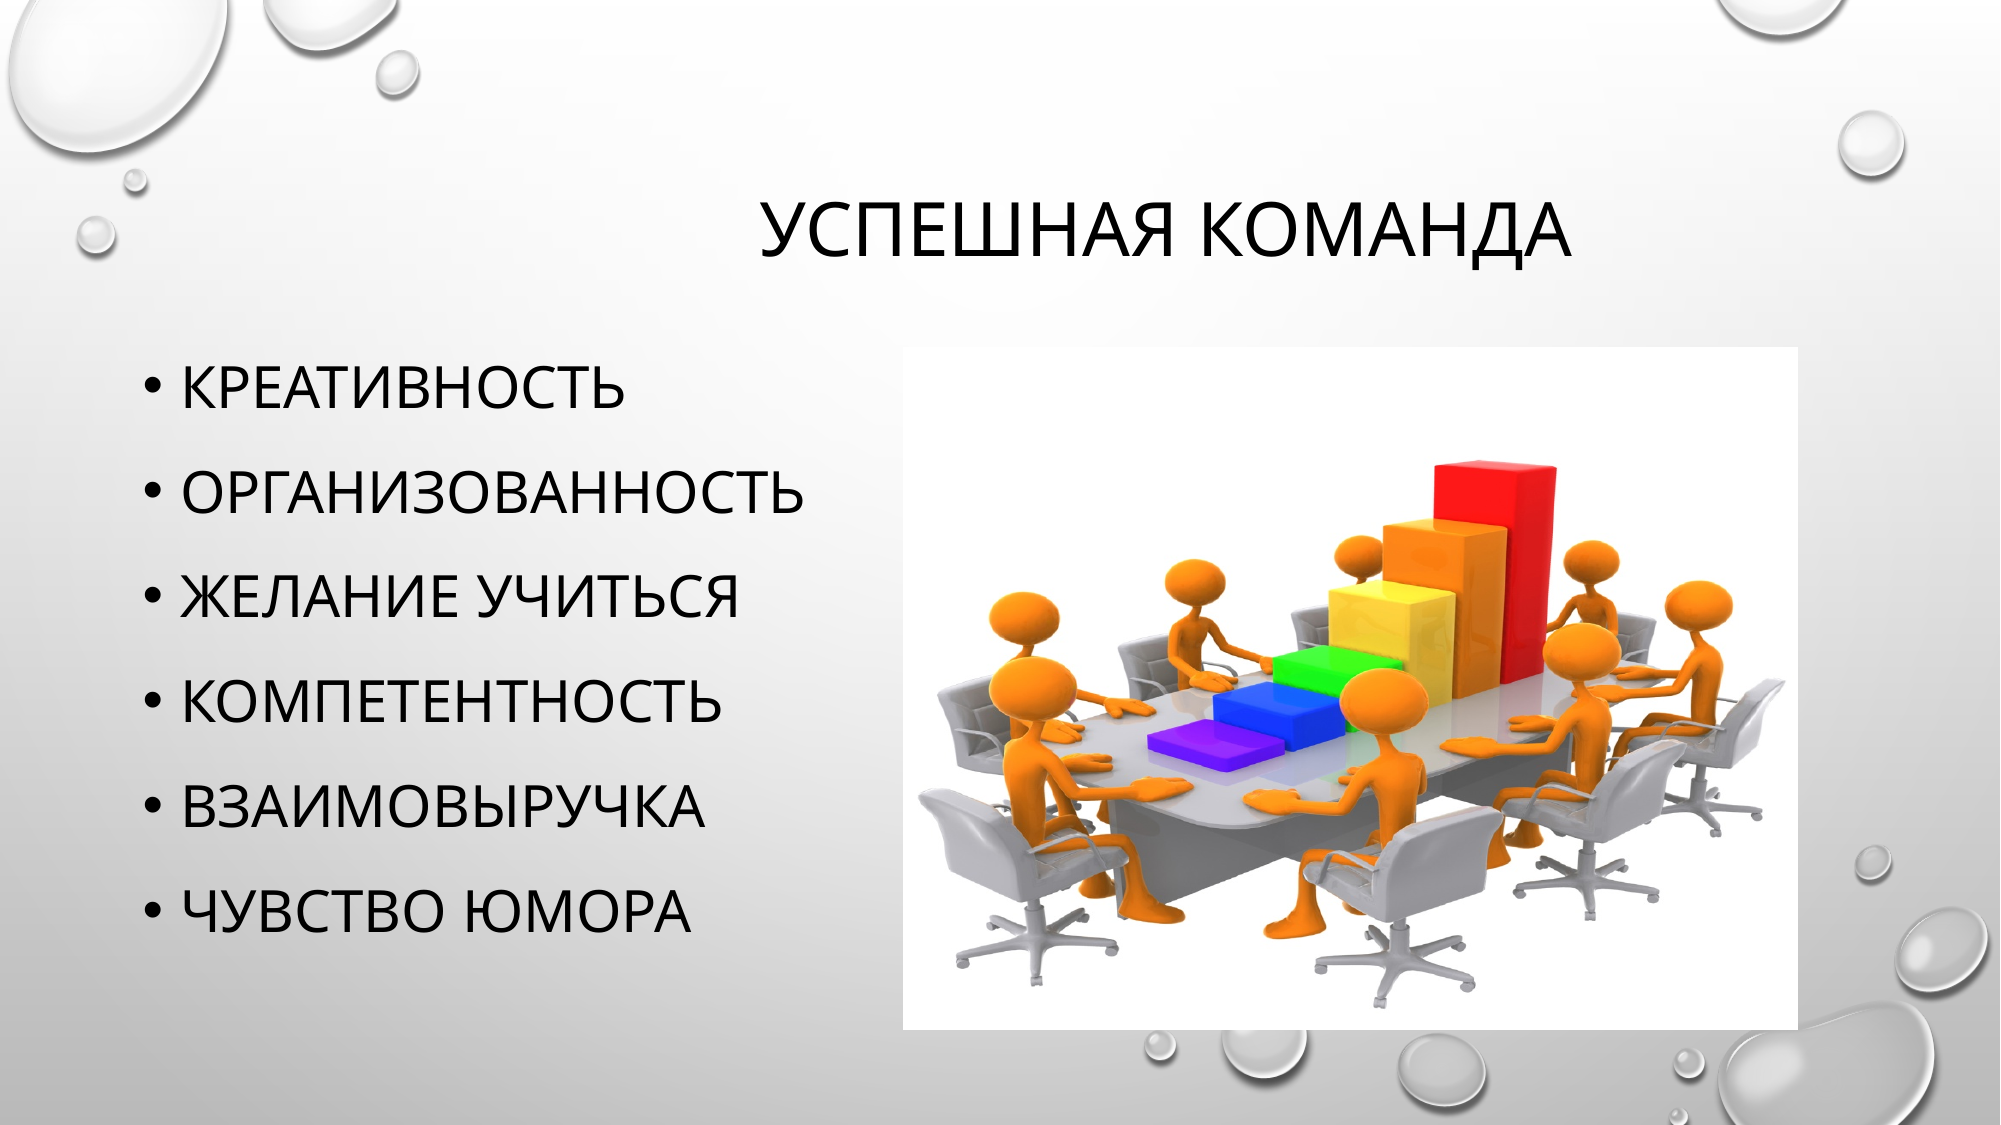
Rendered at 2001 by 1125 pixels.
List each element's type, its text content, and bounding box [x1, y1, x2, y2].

picture [0, 0, 2000, 1125]
list Креативность Организованность Желание учиться Компетентность Взаимовыручка Чувство юмора [127, 328, 1828, 891]
title Успешная команда [149, 101, 1851, 364]
